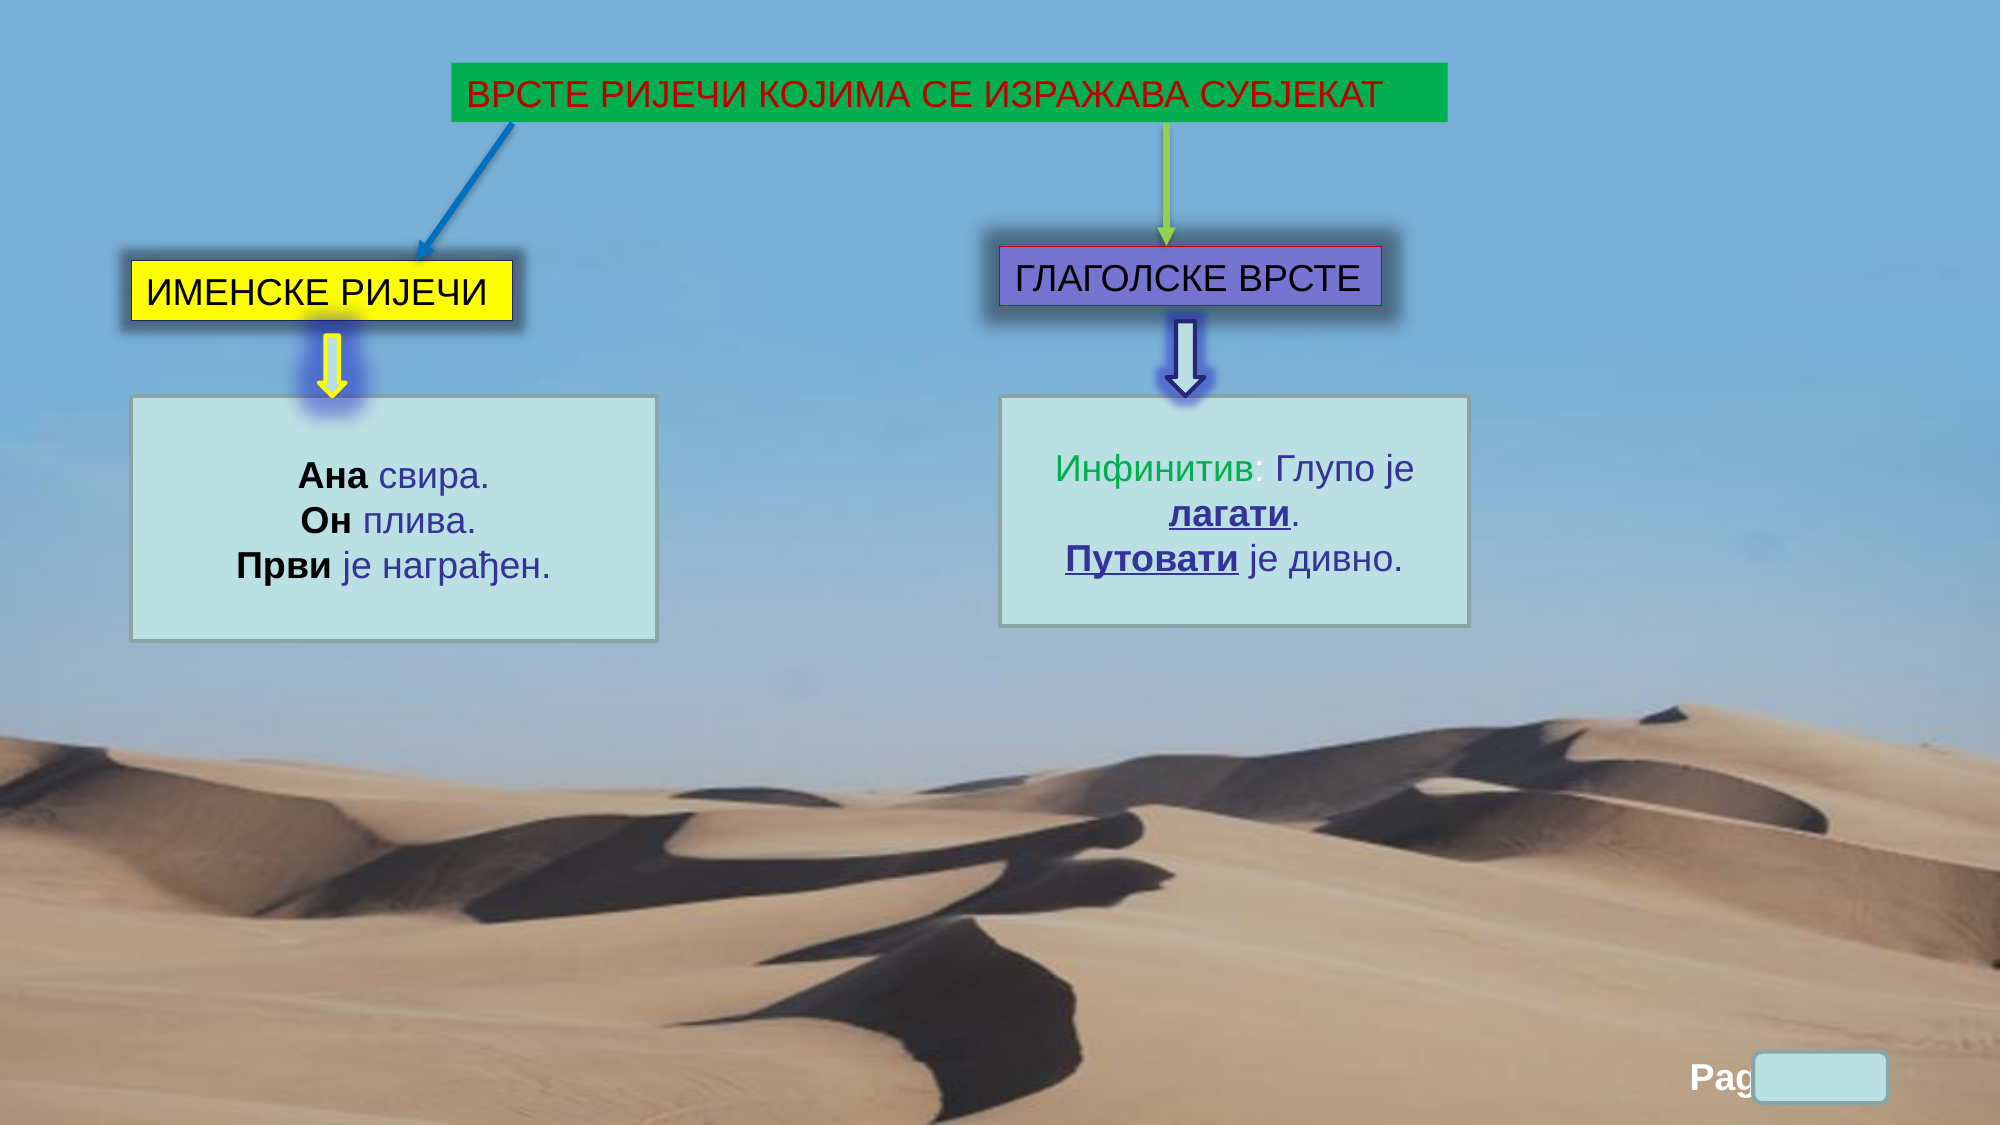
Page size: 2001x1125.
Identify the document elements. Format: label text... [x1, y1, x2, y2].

text_box ВРСТЕ РИЈЕЧИ КОЈИМА СЕ ИЗРАЖАВА СУБЈЕКАТ [451, 62, 1448, 123]
text_box [1751, 1049, 1891, 1106]
text_box ИМЕНСКЕ РИЈЕЧИ [131, 260, 513, 321]
text_box [316, 333, 348, 399]
picture [0, 0, 2000, 1125]
text_box Инфинитив: Глупо је лагати. Путовати је дивно. [998, 394, 1471, 628]
text_box Ана свира. Он плива. Први је награђен. [129, 394, 659, 643]
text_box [416, 122, 513, 261]
text_box ГЛАГОЛСКЕ ВРСТЕ [999, 246, 1382, 306]
text_box [1164, 319, 1207, 399]
